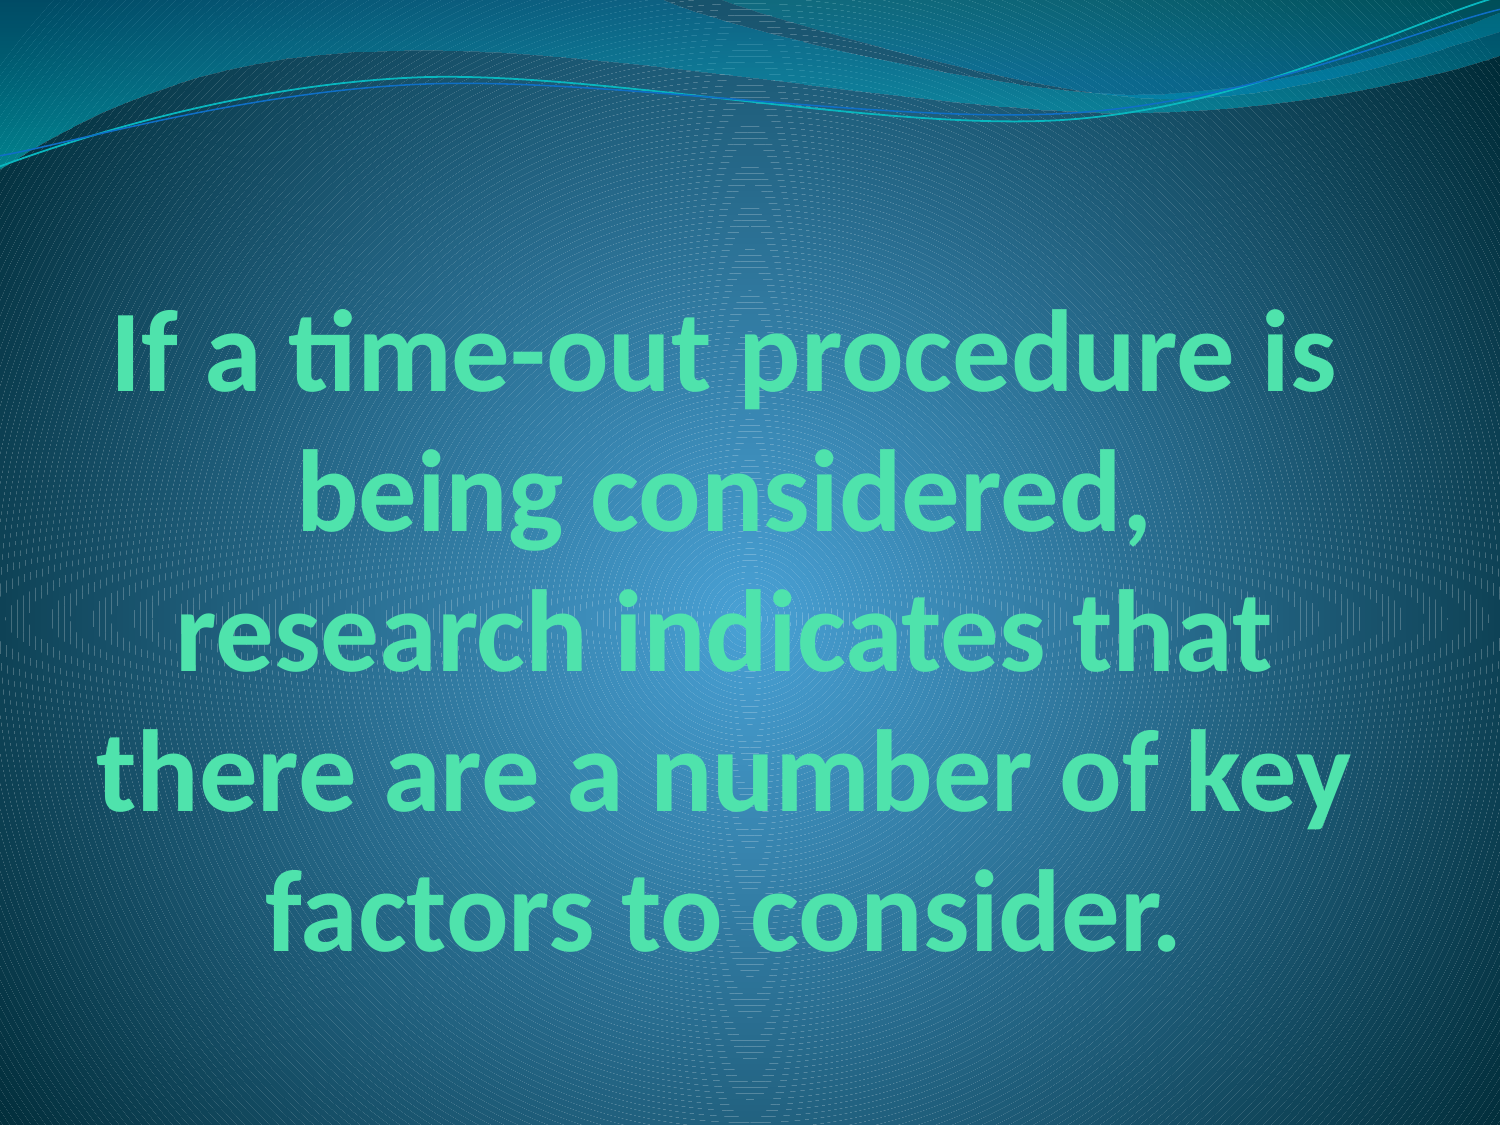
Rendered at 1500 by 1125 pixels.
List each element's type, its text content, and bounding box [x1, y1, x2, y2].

title If a time-out procedure is being considered, research indicates that there are a number of key factors to consider. [86, 216, 1362, 975]
